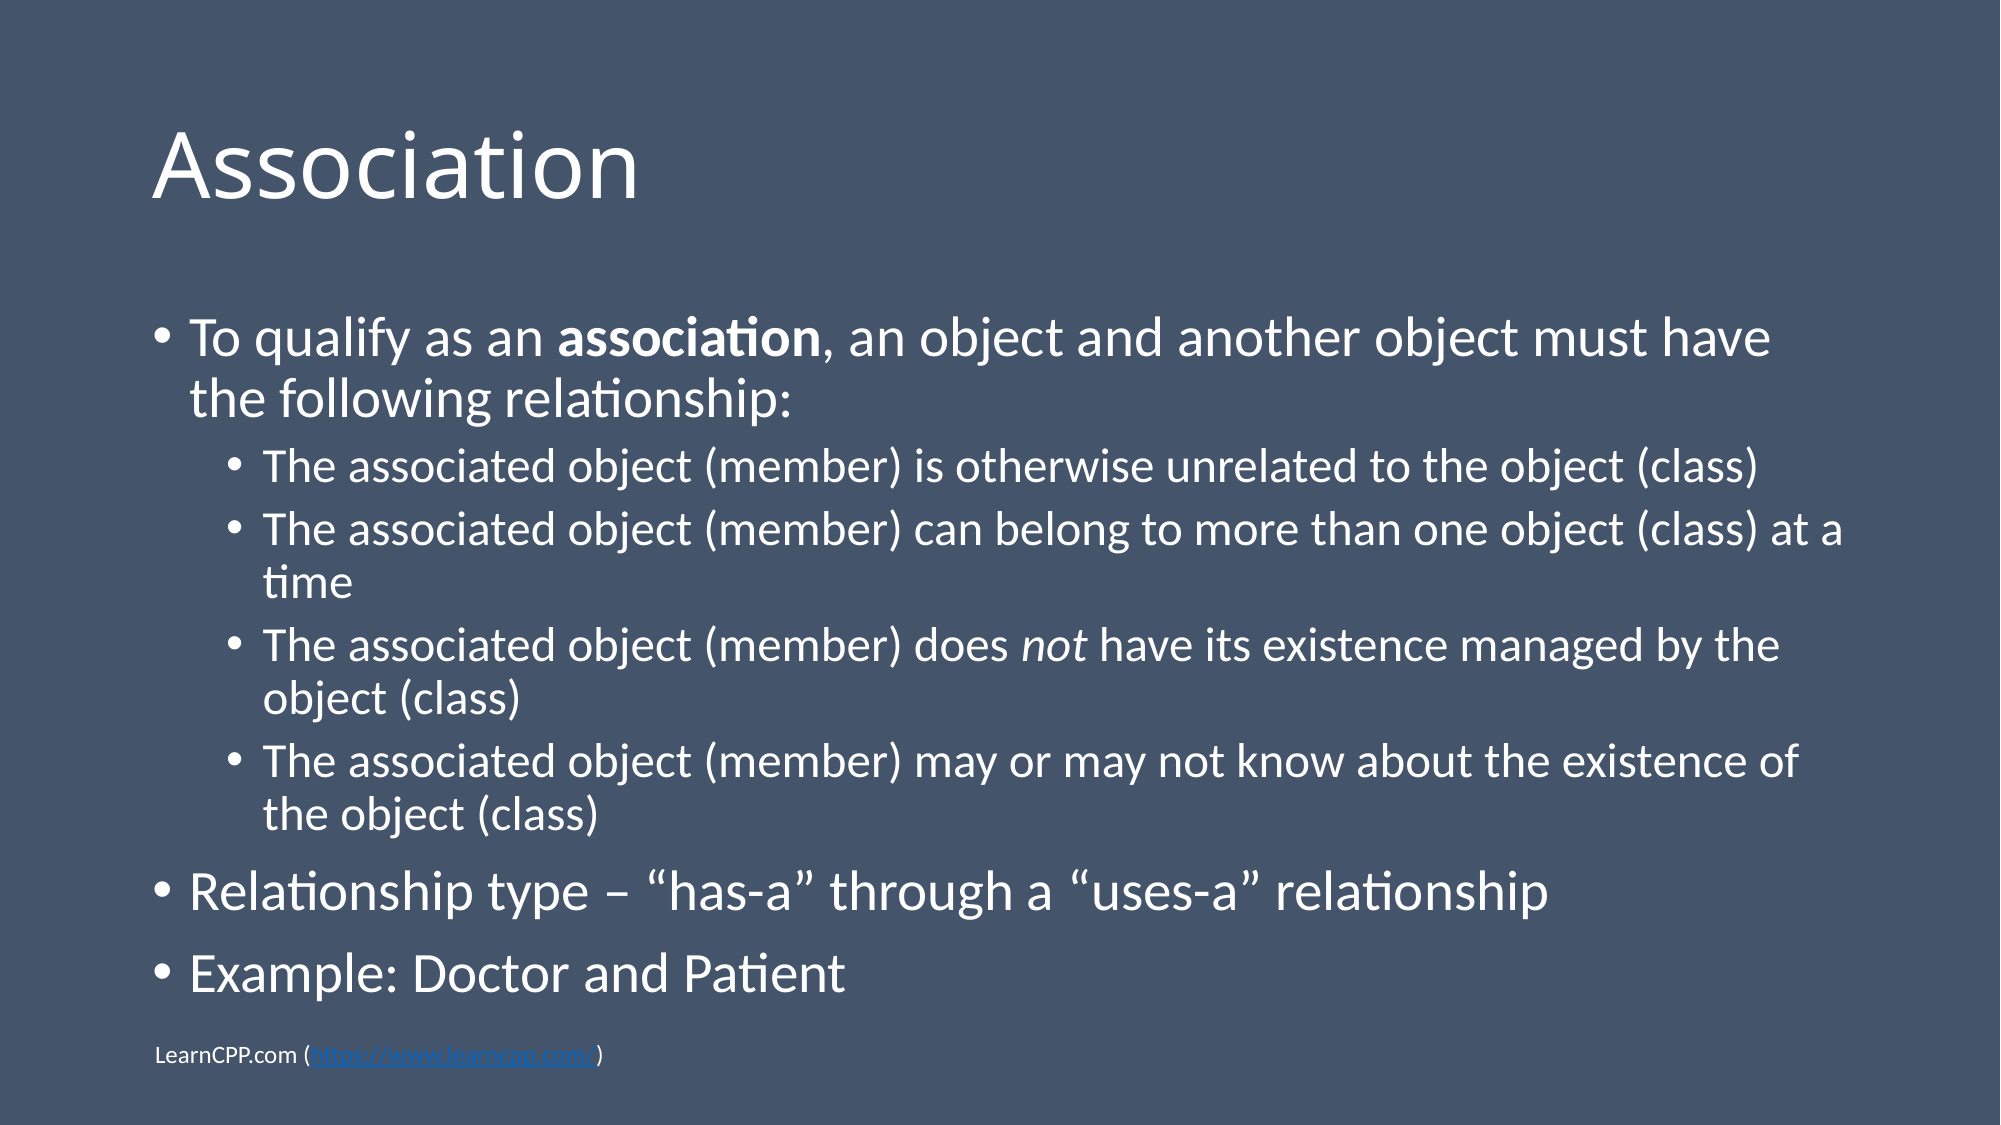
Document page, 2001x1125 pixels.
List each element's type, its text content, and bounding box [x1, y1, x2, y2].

list To qualify as an association, an object and another object must have the following relationship: The associated object (member) is otherwise unrelated to the object (class) The associated object (member) can belong to more than one object (class) at a time The associated object (member) does not have its existence managed by the object (class) The associated object (member) may or may not know about the existence of the object (class) Relationship type – “has-a” through a “uses-a” relationship Example: Doctor and Patient [137, 299, 1863, 1014]
text_box LearnCPP.com (https://www.learncpp.com/) [140, 1030, 619, 1076]
title Association [137, 59, 1863, 278]
